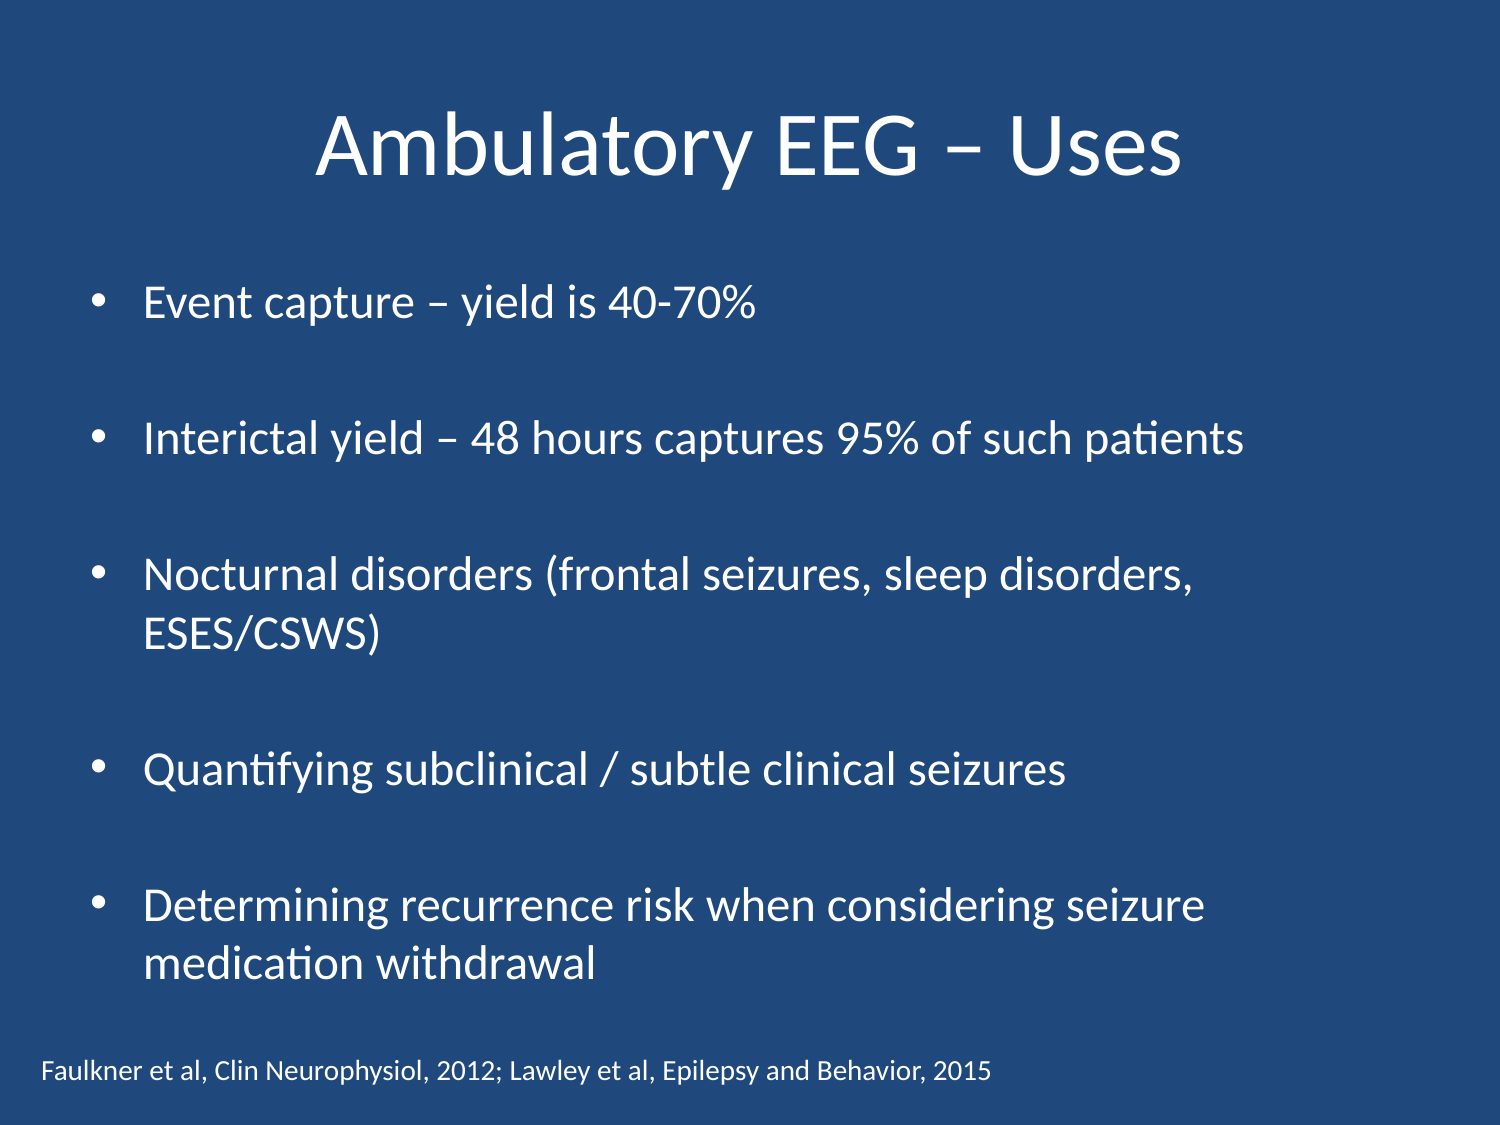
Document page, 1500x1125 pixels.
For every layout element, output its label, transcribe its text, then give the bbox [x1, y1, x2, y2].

text_box Faulkner et al, Clin Neurophysiol, 2012; Lawley et al, Epilepsy and Behavior, 2015 [26, 1043, 1100, 1094]
title Ambulatory EEG – Uses [75, 45, 1425, 233]
list Event capture – yield is 40-70% Interictal yield – 48 hours captures 95% of such patients Nocturnal disorders (frontal seizures, sleep disorders, ESES/CSWS) Quantifying subclinical / subtle clinical seizures Determining recurrence risk when considering seizure medication withdrawal [75, 262, 1425, 1005]
